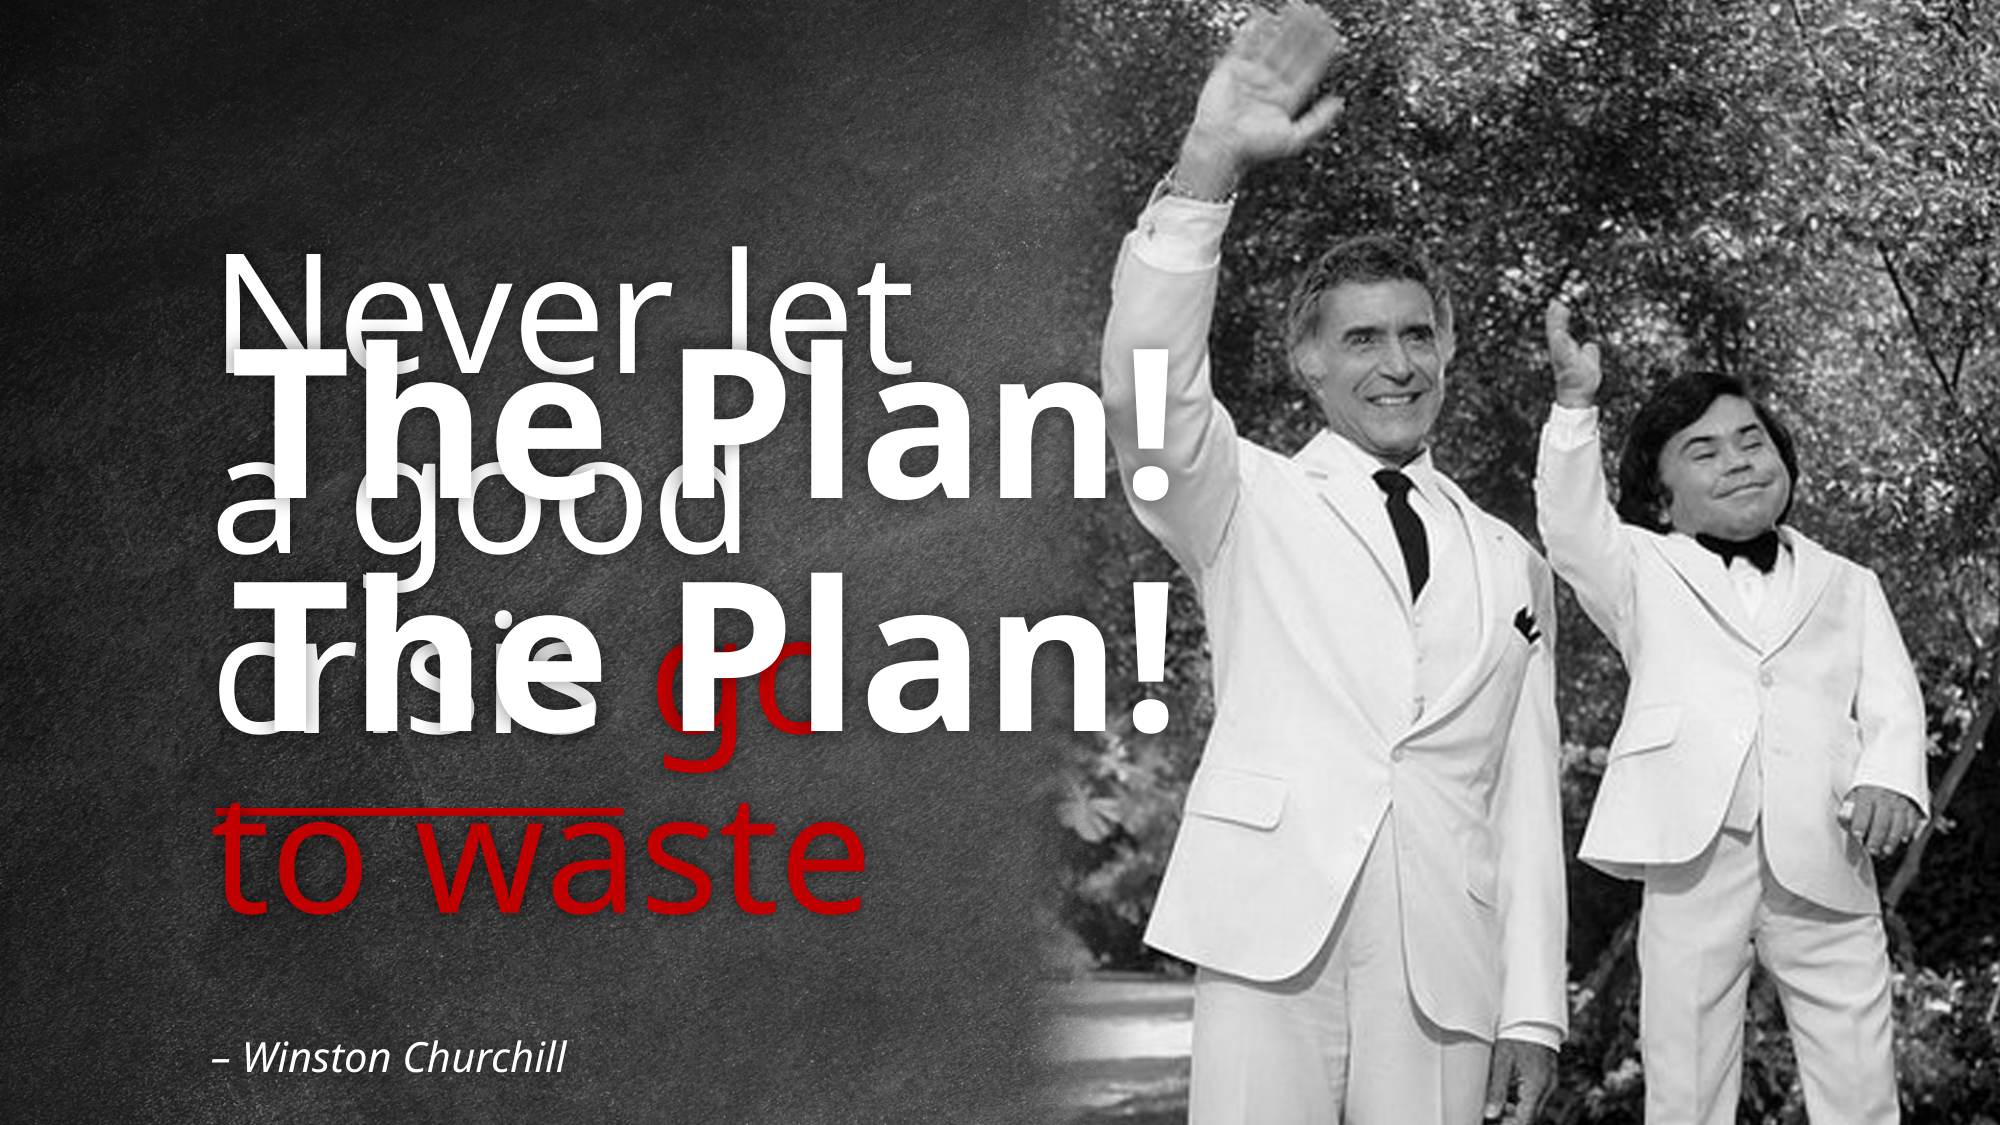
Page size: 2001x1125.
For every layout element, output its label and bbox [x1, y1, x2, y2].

picture [0, 0, 2000, 1125]
text_box [196, 222, 1059, 1125]
